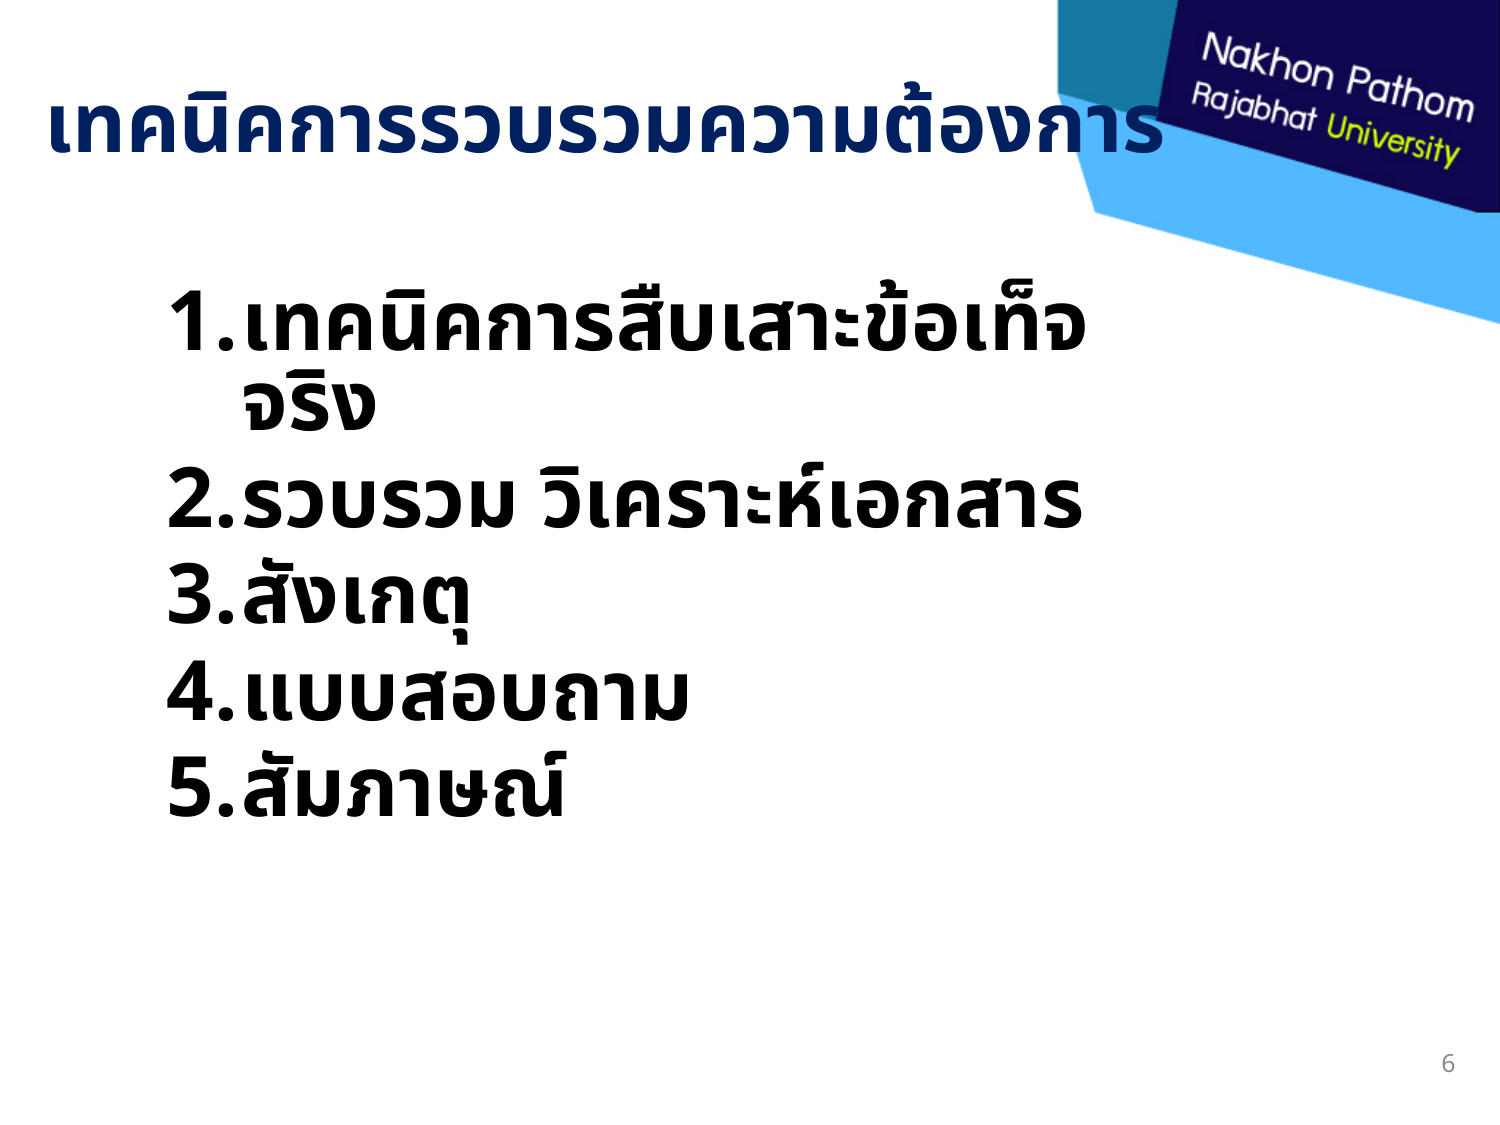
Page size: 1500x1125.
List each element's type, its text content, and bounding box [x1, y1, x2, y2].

title เทคนิคการรวบรวมความต้องการ [29, 66, 1282, 173]
list เทคนิคการสืบเสาะข้อเท็จจริง รวบรวม วิเคราะห์เอกสาร สังเกตุ แบบสอบถาม สัมภาษณ์ [76, 278, 1167, 1022]
slide_number 6 [1170, 1021, 1471, 1107]
picture [0, 0, 1500, 1125]
